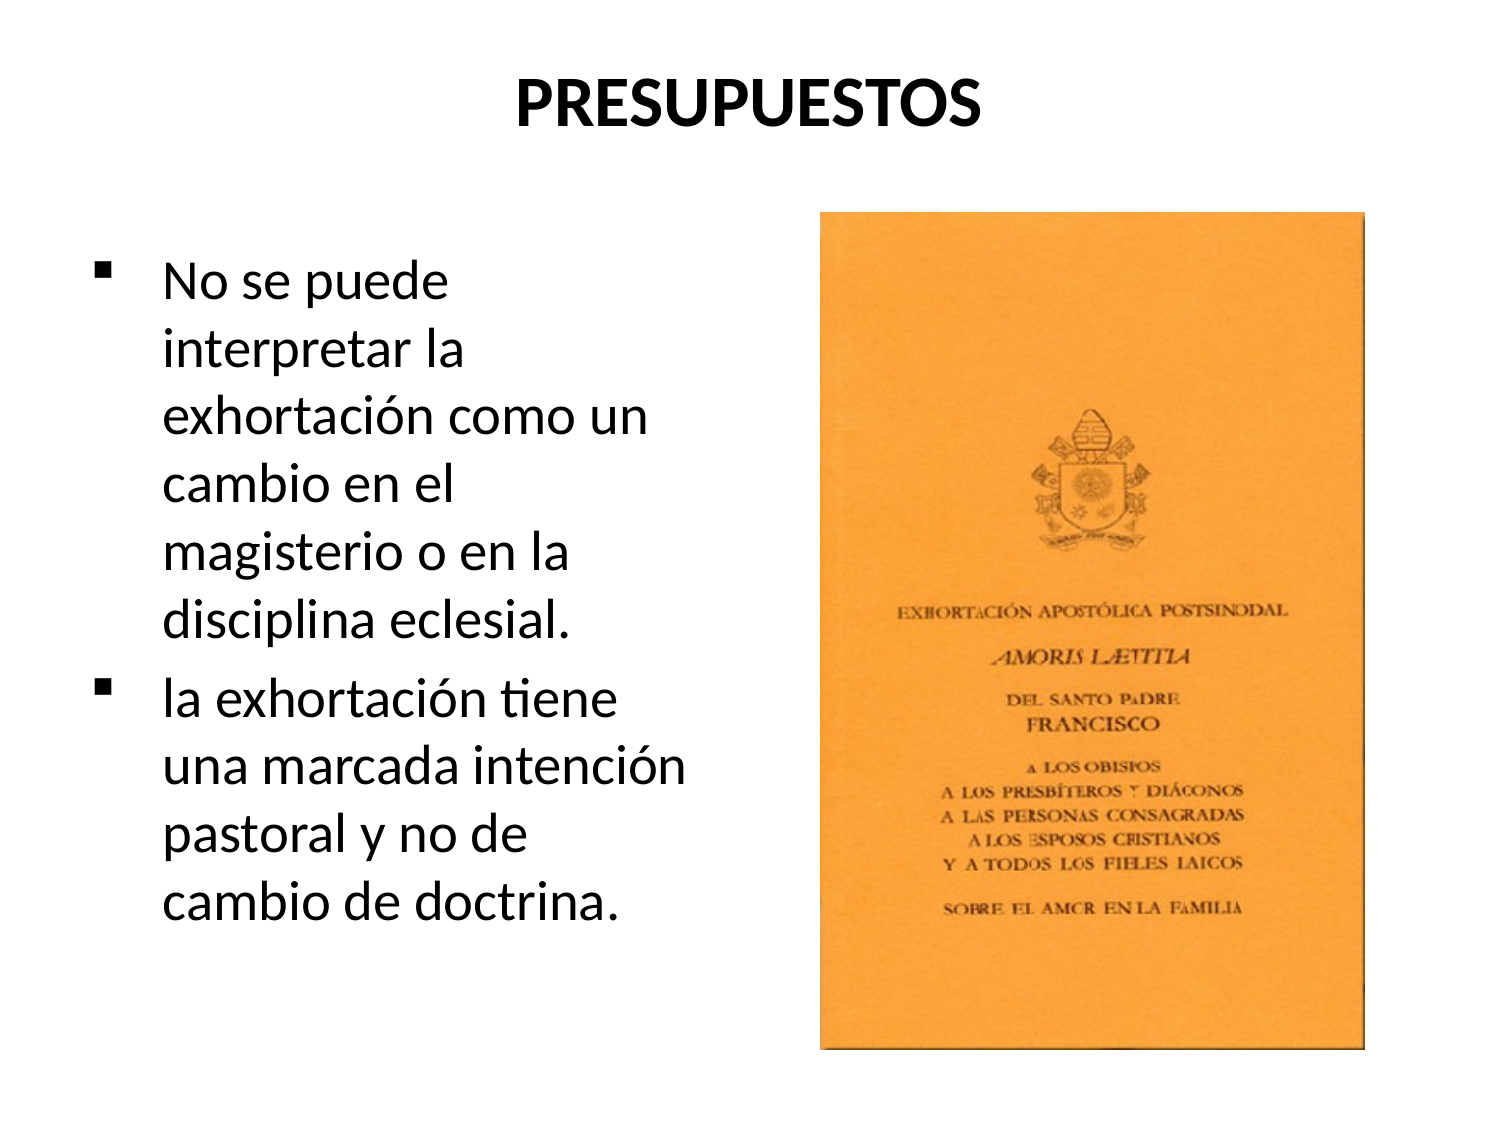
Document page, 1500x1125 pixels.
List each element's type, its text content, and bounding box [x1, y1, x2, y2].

title PRESUPUESTOS [75, 44, 1424, 236]
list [820, 211, 1365, 1050]
list No se puede interpretar la exhortación como un cambio en el magisterio o en la disciplina eclesial. la exhortación tiene una marcada intención pastoral y no de cambio de doctrina. [75, 235, 703, 1005]
